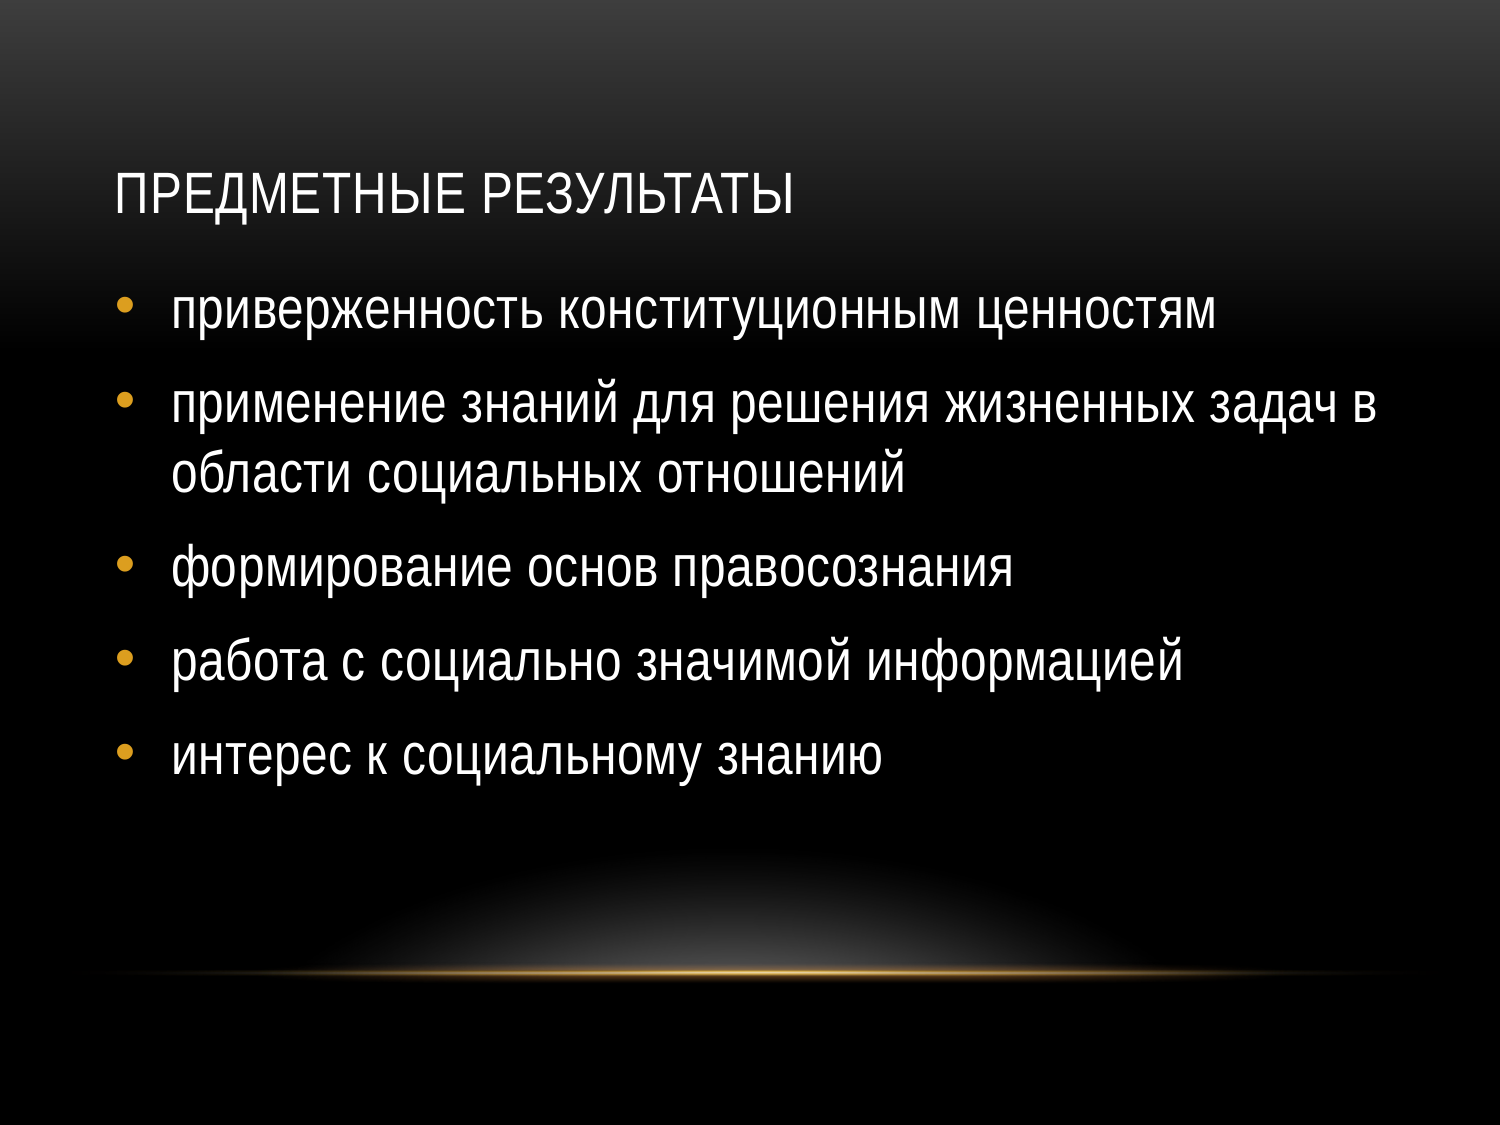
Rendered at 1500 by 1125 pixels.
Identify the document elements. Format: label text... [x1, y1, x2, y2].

list приверженность конституционным ценностям применение знаний для решения жизненных задач в области социальных отношений формирование основ правосознания работа с социально значимой информацией интерес к социальному знанию [99, 262, 1447, 938]
picture [0, 0, 1500, 1125]
title ПРЕДМЕТНЫЕ результаты [99, 45, 1400, 233]
